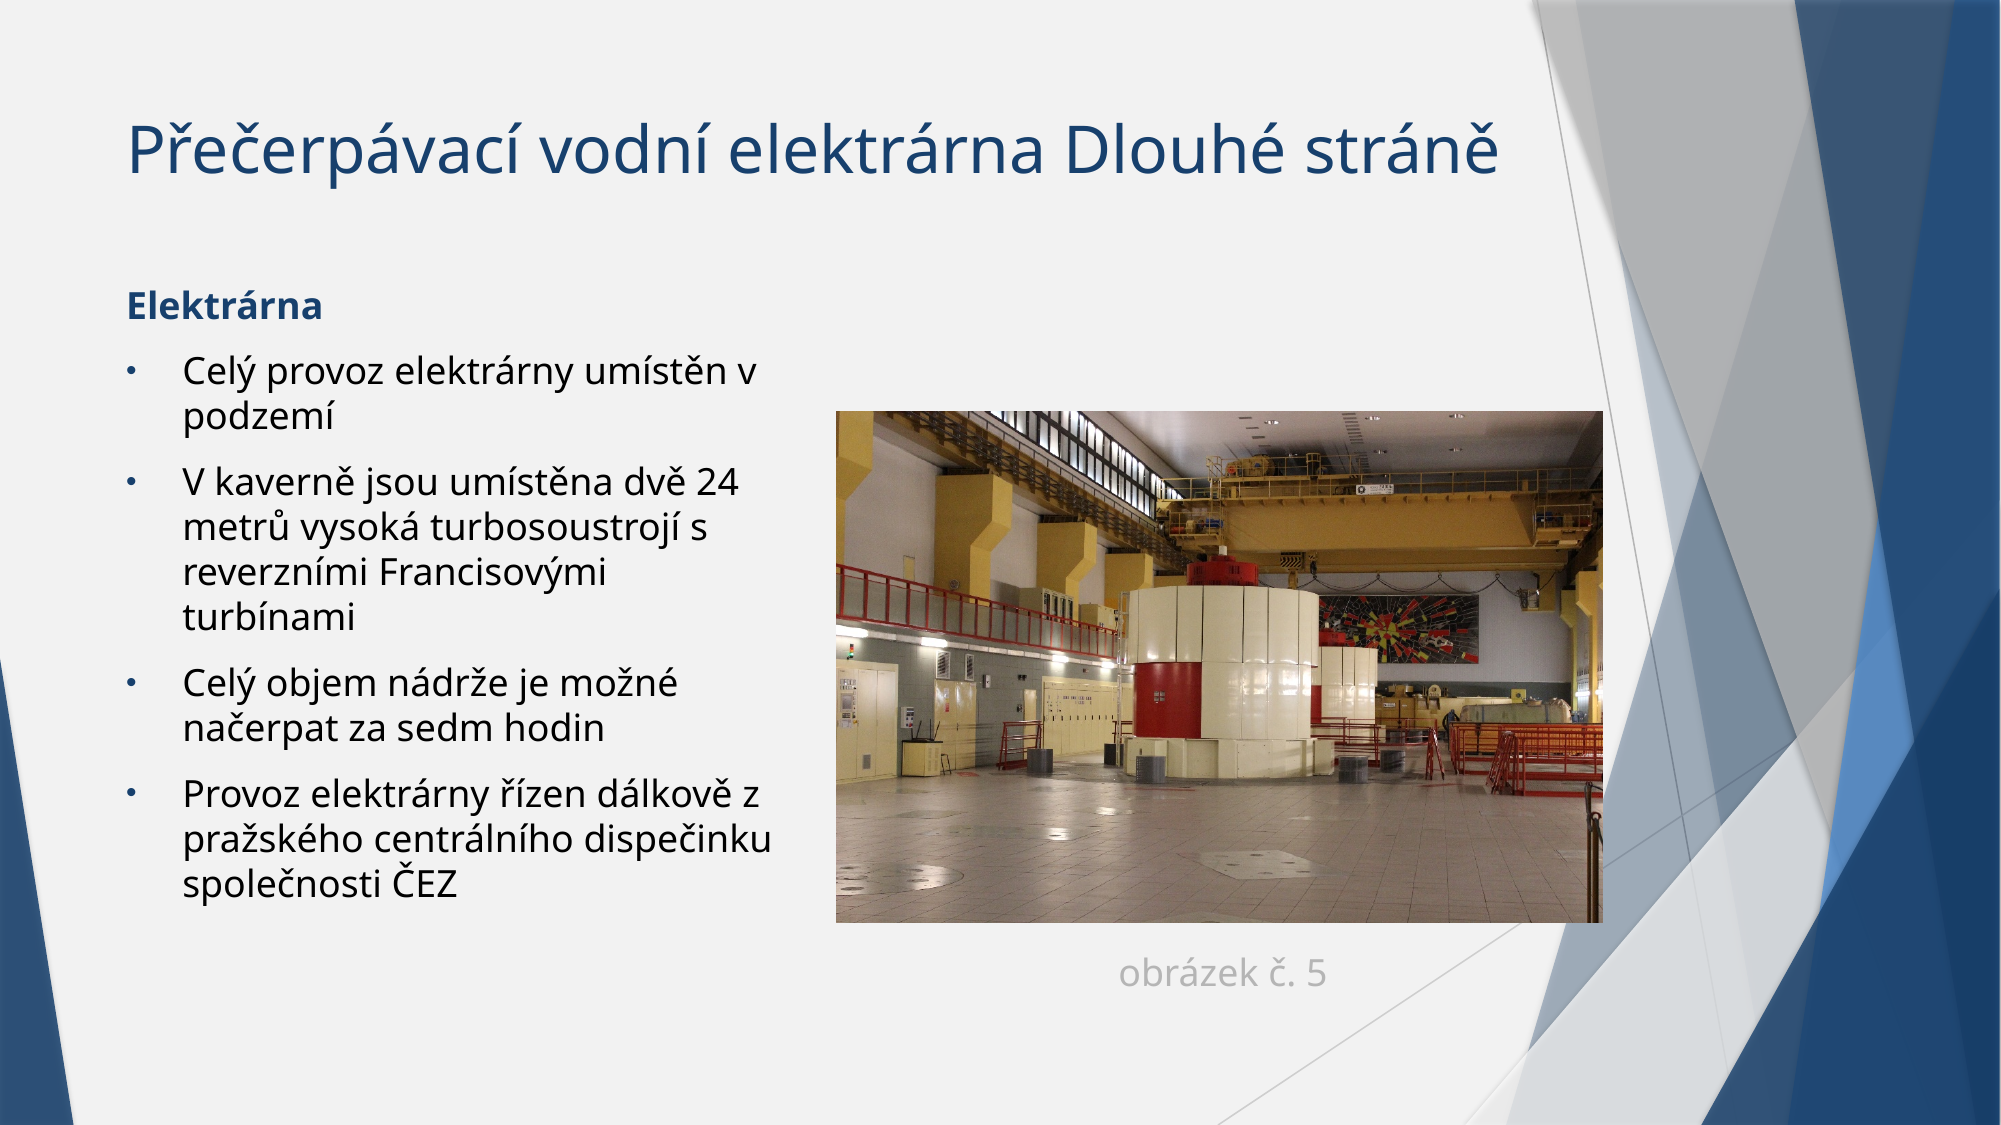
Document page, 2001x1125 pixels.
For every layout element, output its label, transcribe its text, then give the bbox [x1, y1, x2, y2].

picture [836, 411, 1604, 924]
title Přečerpávací vodní elektrárna Dlouhé stráně [111, 99, 1522, 216]
text_box obrázek č. 5 [1103, 941, 1402, 1002]
list Elektrárna Celý provoz elektrárny umístěn v podzemí V kaverně jsou umístěna dvě 24 metrů vysoká turbosoustrojí s reverzními Francisovými turbínami Celý objem nádrže je možné načerpat za sedm hodin Provoz elektrárny řízen dálkově z pražského centrálního dispečinku společnosti ČEZ [111, 274, 790, 972]
